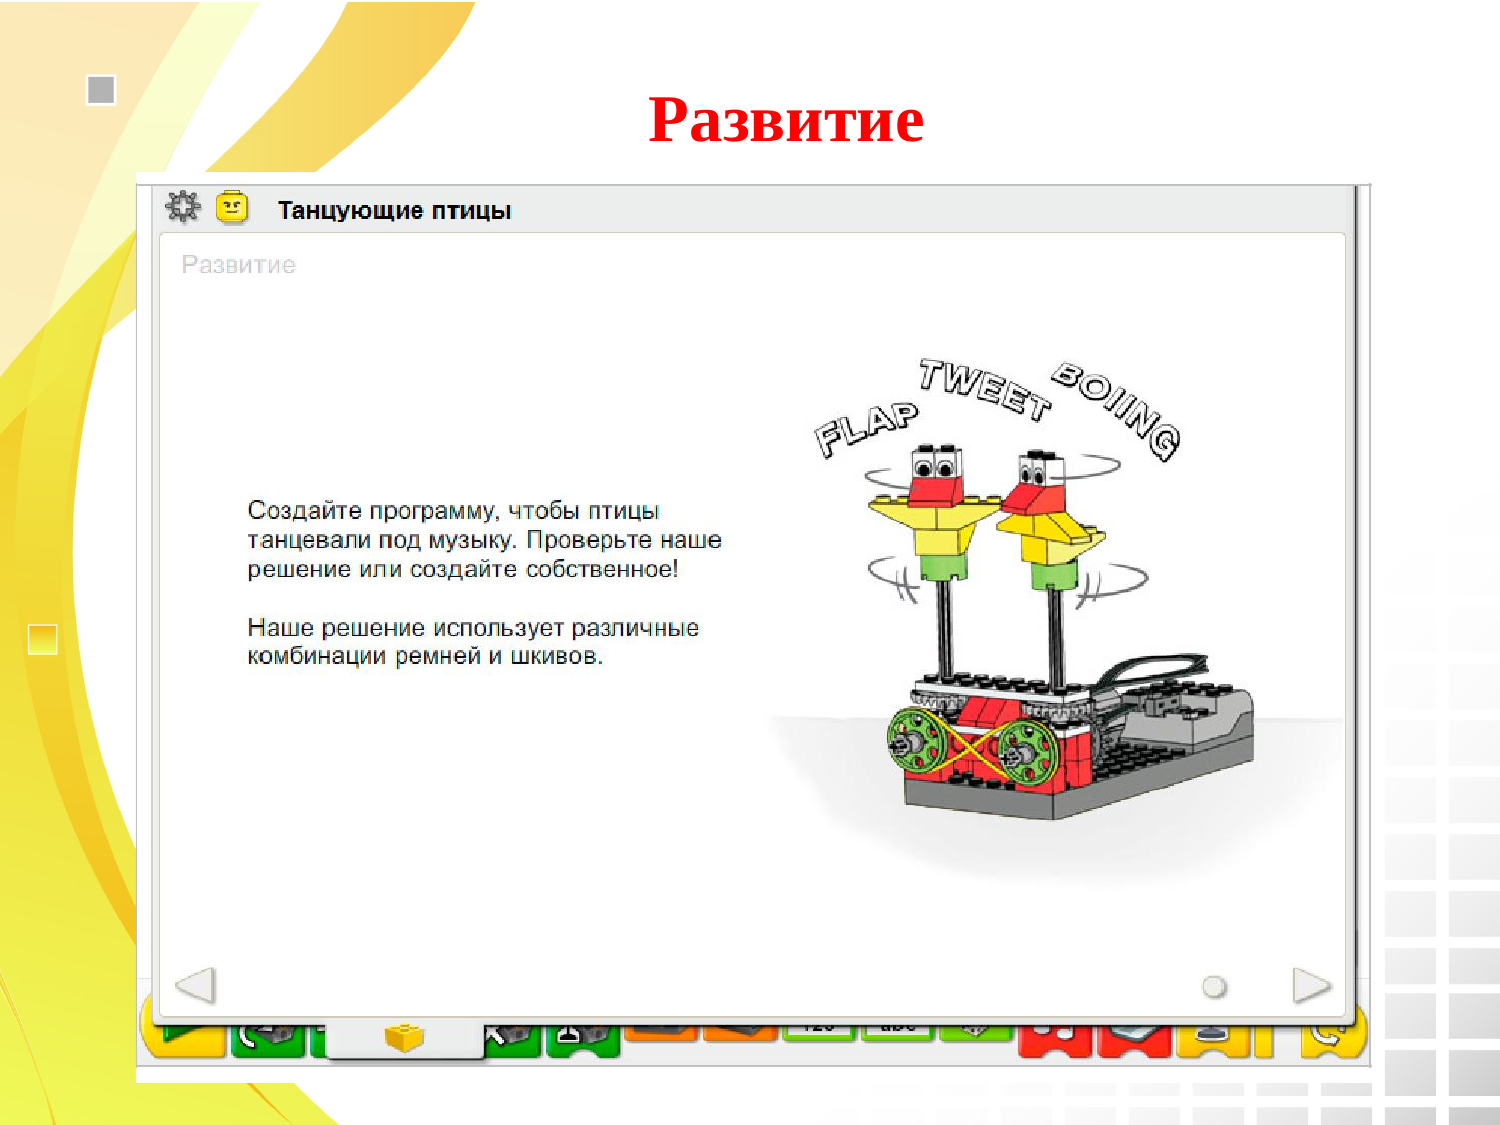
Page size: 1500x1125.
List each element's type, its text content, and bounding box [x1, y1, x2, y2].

picture [0, 2, 1500, 1125]
title Развитие [112, 20, 1463, 209]
